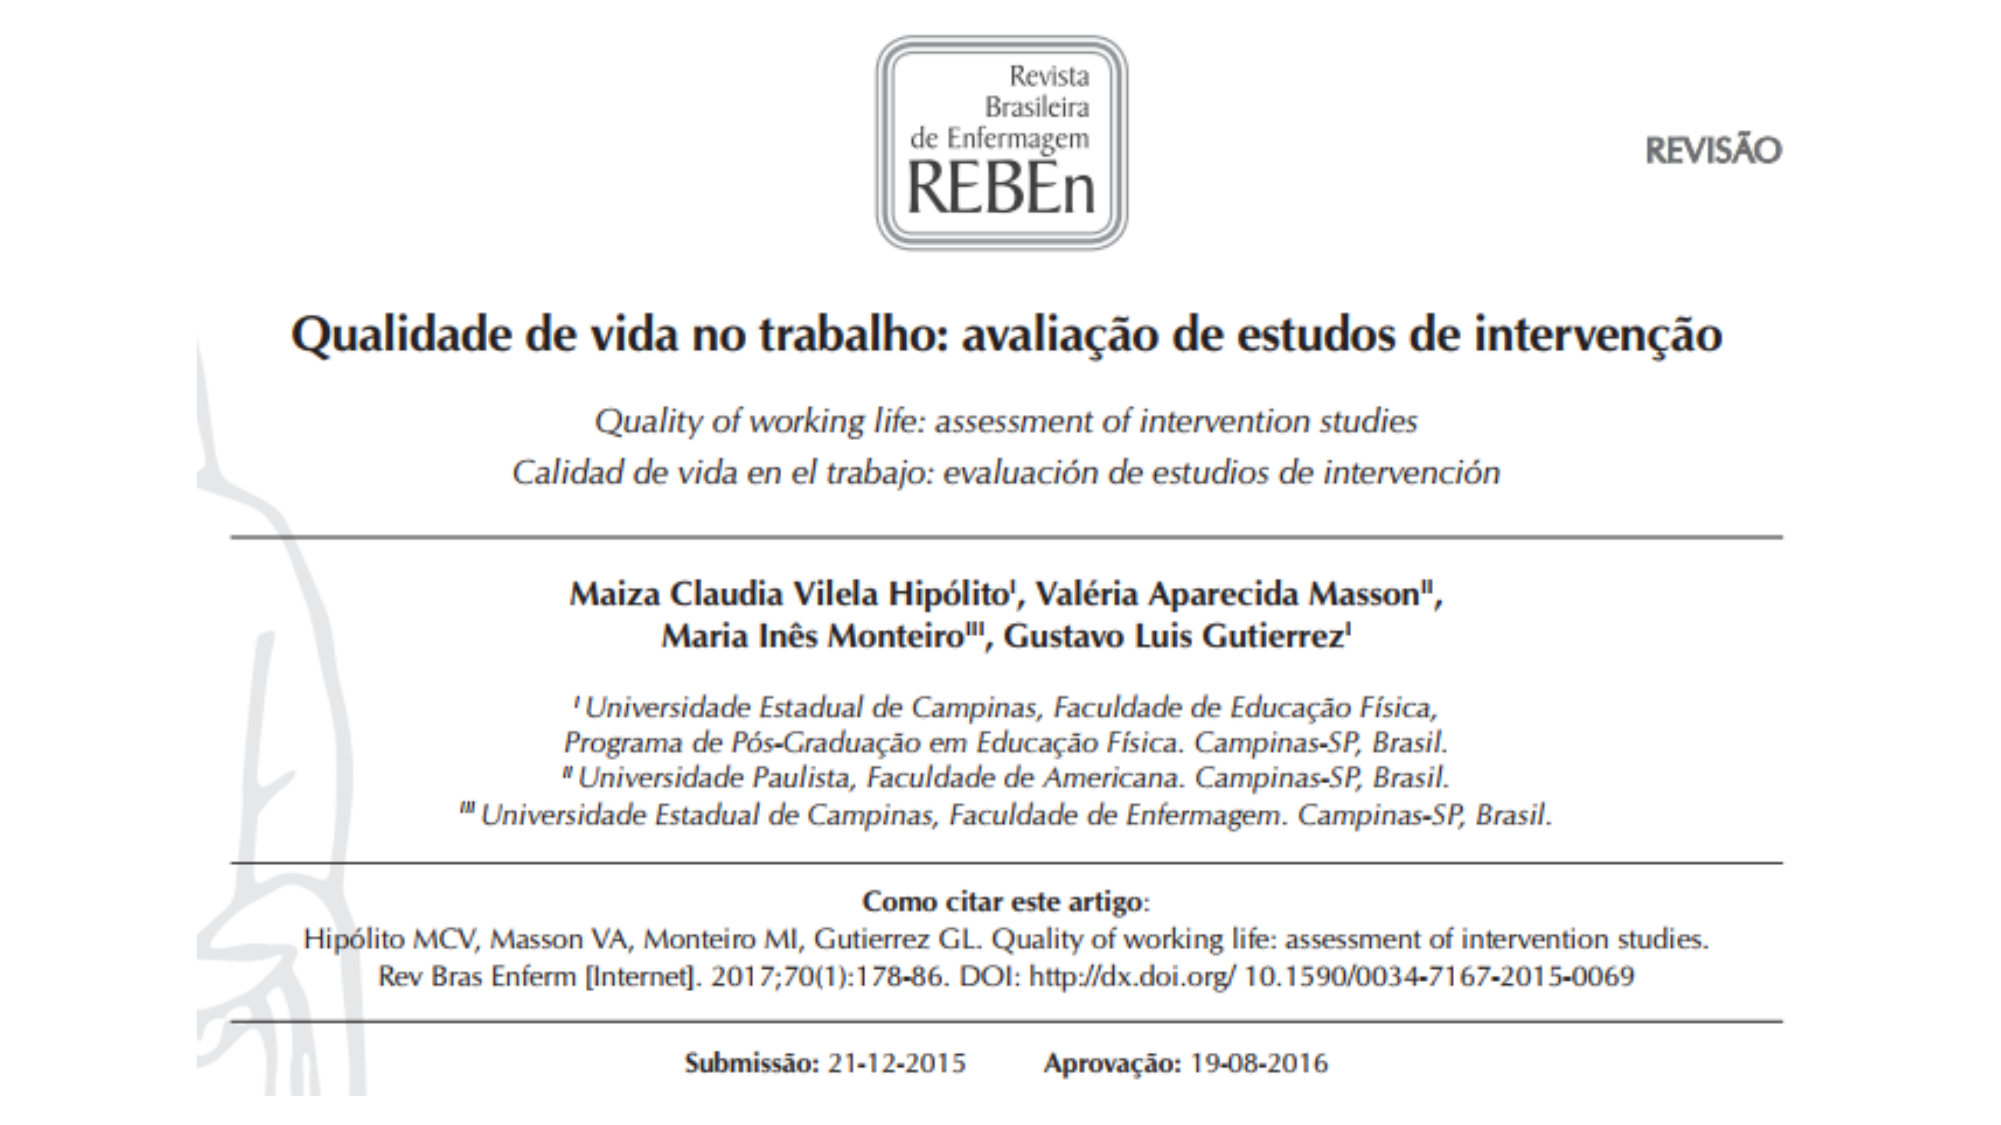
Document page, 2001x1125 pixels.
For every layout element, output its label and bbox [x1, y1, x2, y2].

picture [196, 18, 1804, 1097]
